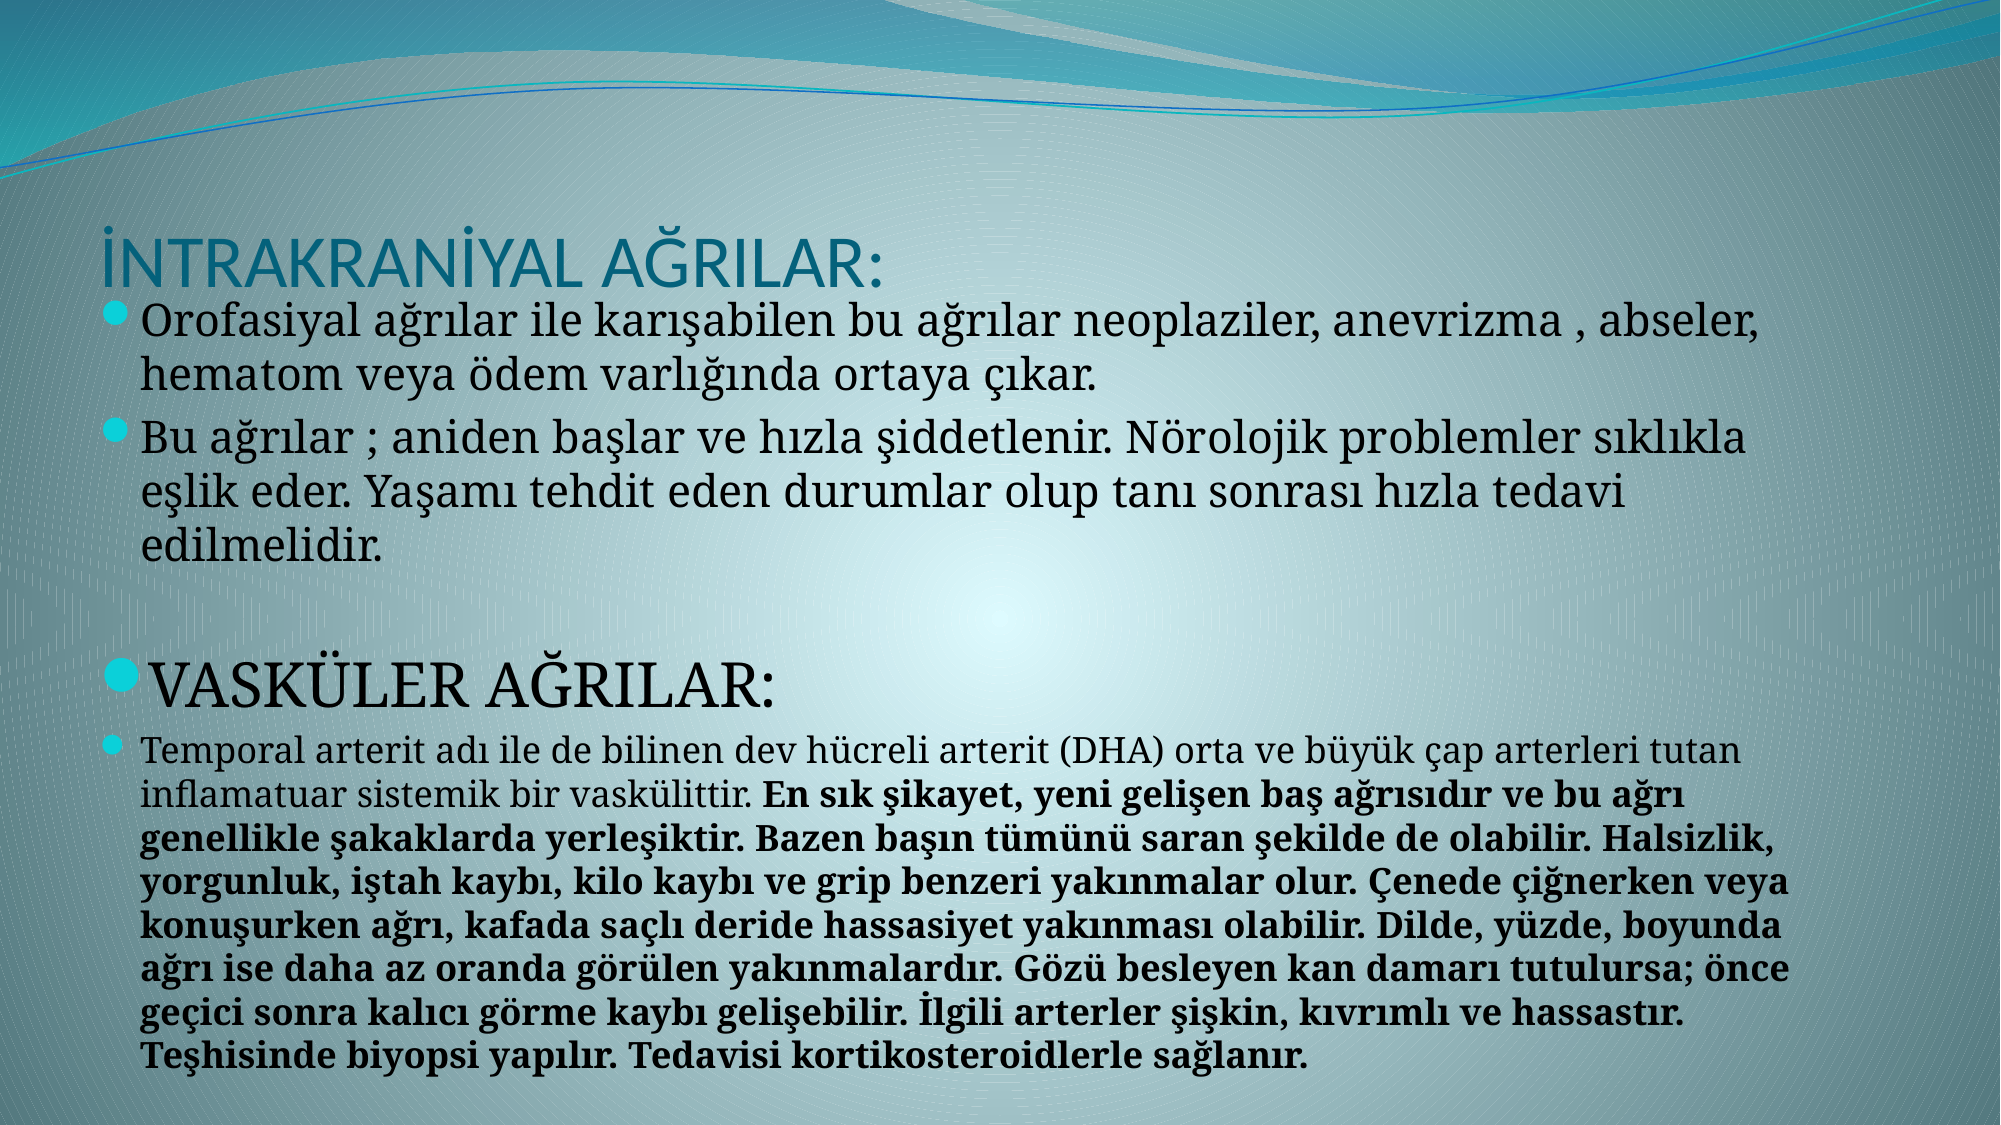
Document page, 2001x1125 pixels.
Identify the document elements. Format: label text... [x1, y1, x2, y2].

title İNTRAKRANİYAL AĞRILAR: [99, 115, 1900, 303]
list Orofasiyal ağrılar ile karışabilen bu ağrılar neoplaziler, anevrizma , abseler, hematom veya ödem varlığında ortaya çıkar. Bu ağrılar ; aniden başlar ve hızla şiddetlenir. Nörolojik problemler sıklıkla eşlik eder. Yaşamı tehdit eden durumlar olup tanı sonrası hızla tedavi edilmelidir. VASKÜLER AĞRILAR: Temporal arterit adı ile de bilinen dev hücreli arterit (DHA) orta ve büyük çap arterleri tutan inflamatuar sistemik bir vaskülittir. En sık şikayet, yeni gelişen baş ağrısıdır ve bu ağrı genellikle şakaklarda yerleşiktir. Bazen başın tümünü saran şekilde de olabilir. Halsizlik, yorgunluk, iştah kaybı, kilo kaybı ve grip benzeri yakınmalar olur. Çenede çiğnerken veya konuşurken ağrı, kafada saçlı deride hassasiyet yakınması olabilir. Dilde, yüzde, boyunda ağrı ise daha az oranda görülen yakınmalardır. Gözü besleyen kan damarı tutulursa; önce geçici sonra kalıcı görme kaybı gelişebilir. İlgili arterler şişkin, kıvrımlı ve hassastır. Teşhisinde biyopsi yapılır. Tedavisi kortikosteroidlerle sağlanır. [84, 284, 1849, 1087]
